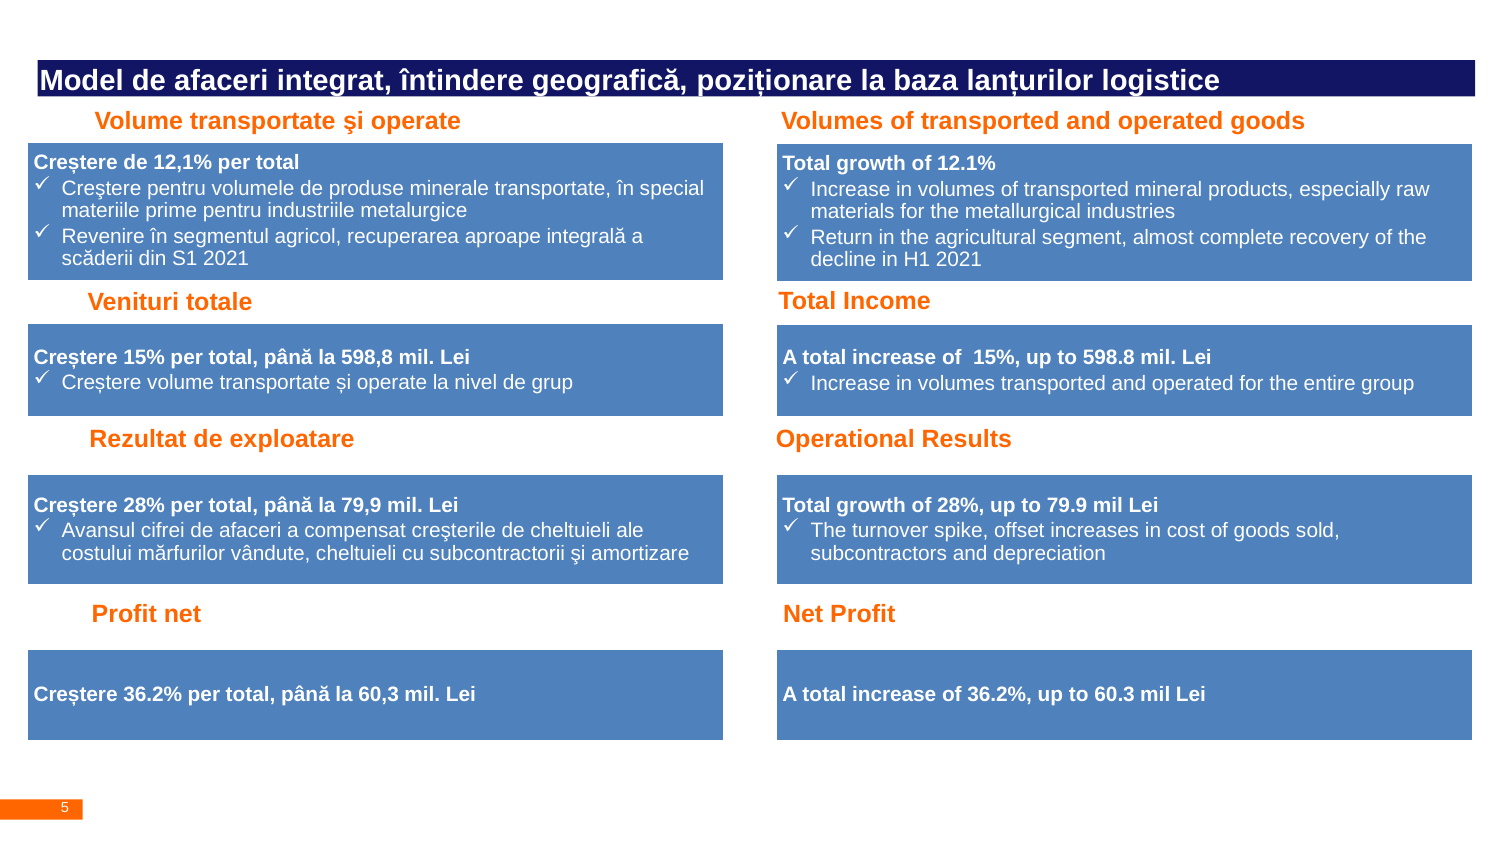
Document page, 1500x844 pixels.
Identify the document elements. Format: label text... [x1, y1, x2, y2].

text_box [3, 276, 272, 328]
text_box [774, 322, 1474, 419]
text_box Model de afaceri integrat, întindere geografică, poziționare la baza lanțurilor logistice [37, 60, 1476, 97]
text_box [25, 321, 726, 419]
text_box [774, 141, 1474, 284]
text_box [749, 103, 1326, 141]
text_box Total Income [756, 282, 950, 320]
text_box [774, 472, 1474, 587]
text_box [68, 427, 375, 465]
text_box Net Profit [757, 595, 915, 633]
slide_number 5 [54, 798, 83, 821]
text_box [49, 595, 221, 641]
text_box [25, 472, 726, 587]
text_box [25, 647, 726, 743]
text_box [774, 647, 1474, 743]
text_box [25, 139, 726, 283]
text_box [42, 103, 481, 141]
text_box Operational Results [750, 420, 1032, 458]
